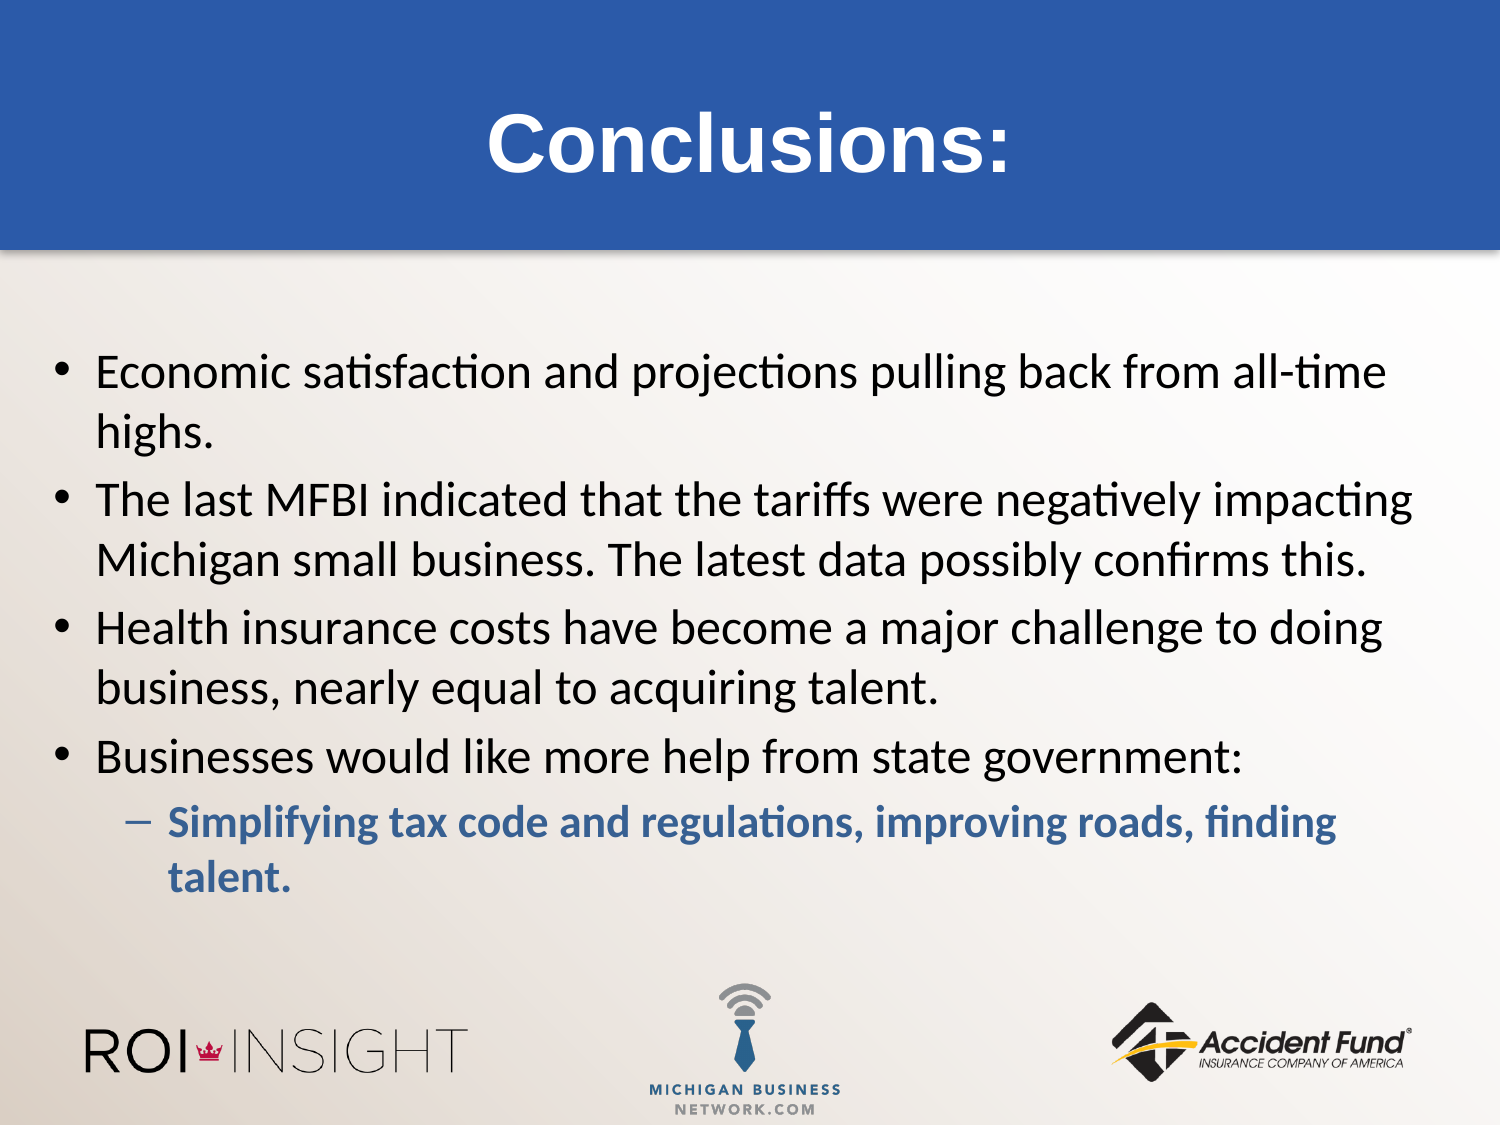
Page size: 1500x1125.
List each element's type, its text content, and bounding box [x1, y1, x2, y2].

picture [75, 1012, 475, 1090]
title Conclusions: [74, 44, 1426, 234]
picture [624, 988, 865, 1125]
list Economic satisfaction and projections pulling back from all-time highs. The last MFBI indicated that the tariffs were negatively impacting Michigan small business. The latest data possibly confirms this. Health insurance costs have become a major challenge to doing business, nearly equal to acquiring talent. Businesses would like more help from state government: Simplifying tax code and regulations, improving roads, finding talent. [45, 261, 1455, 988]
picture [1087, 995, 1463, 1100]
